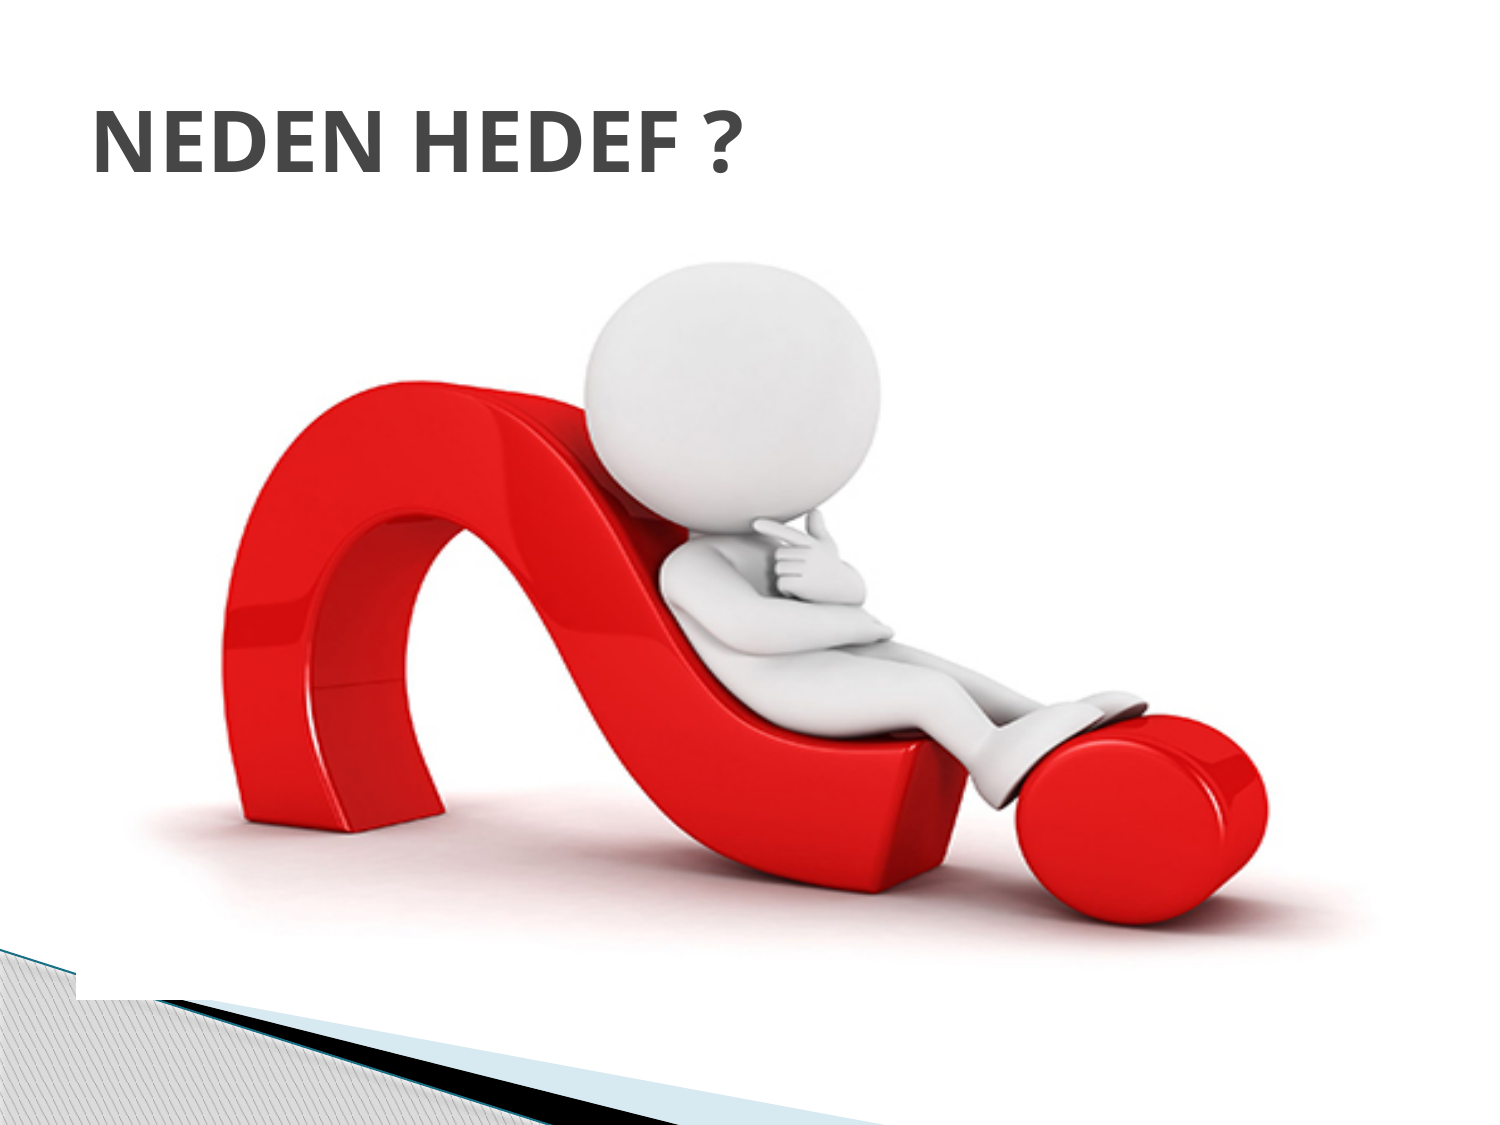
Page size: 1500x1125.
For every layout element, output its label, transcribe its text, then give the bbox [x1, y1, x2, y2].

title NEDEN HEDEF ? [75, 45, 1425, 221]
picture [76, 219, 1448, 1000]
